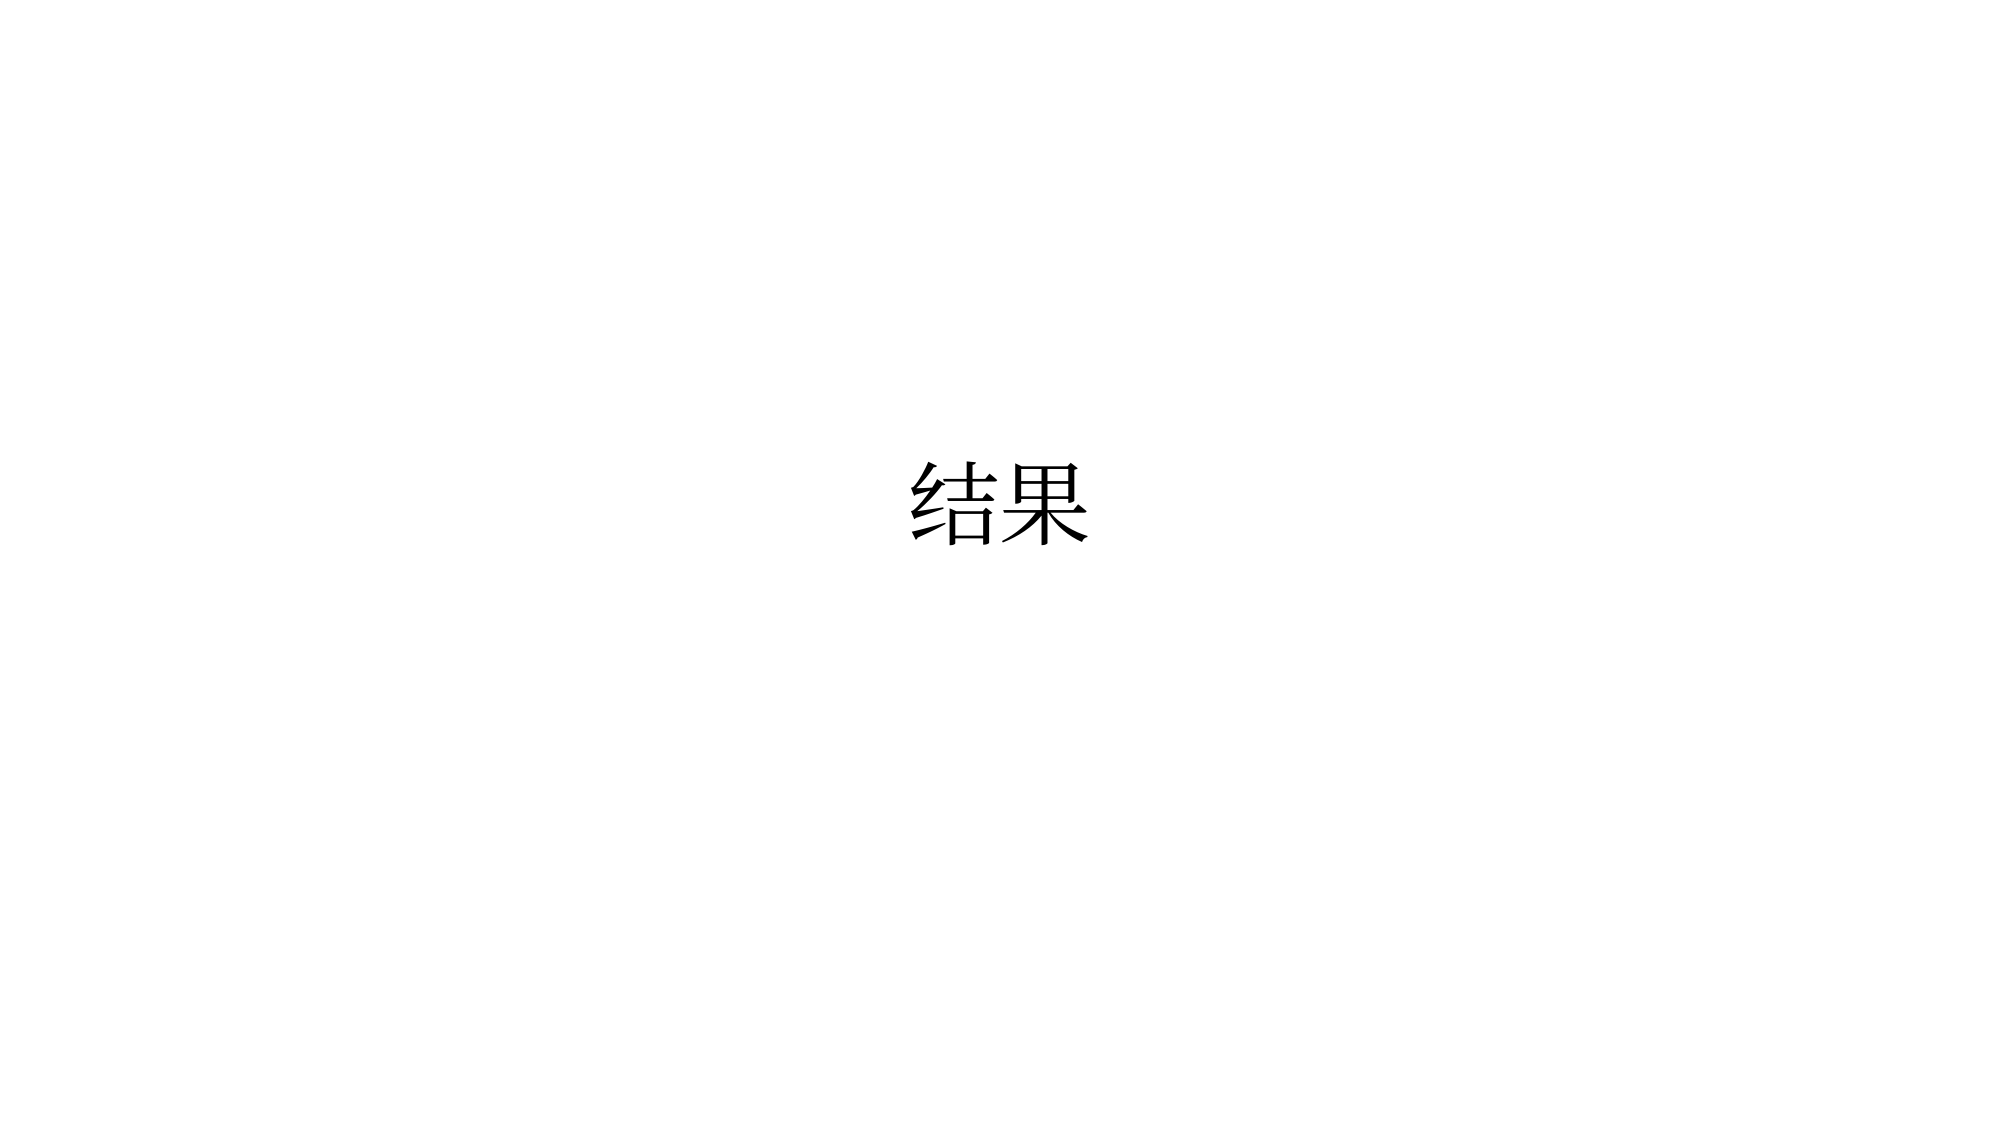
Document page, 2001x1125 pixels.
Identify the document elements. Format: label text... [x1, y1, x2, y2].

title 结果 [249, 174, 1750, 567]
